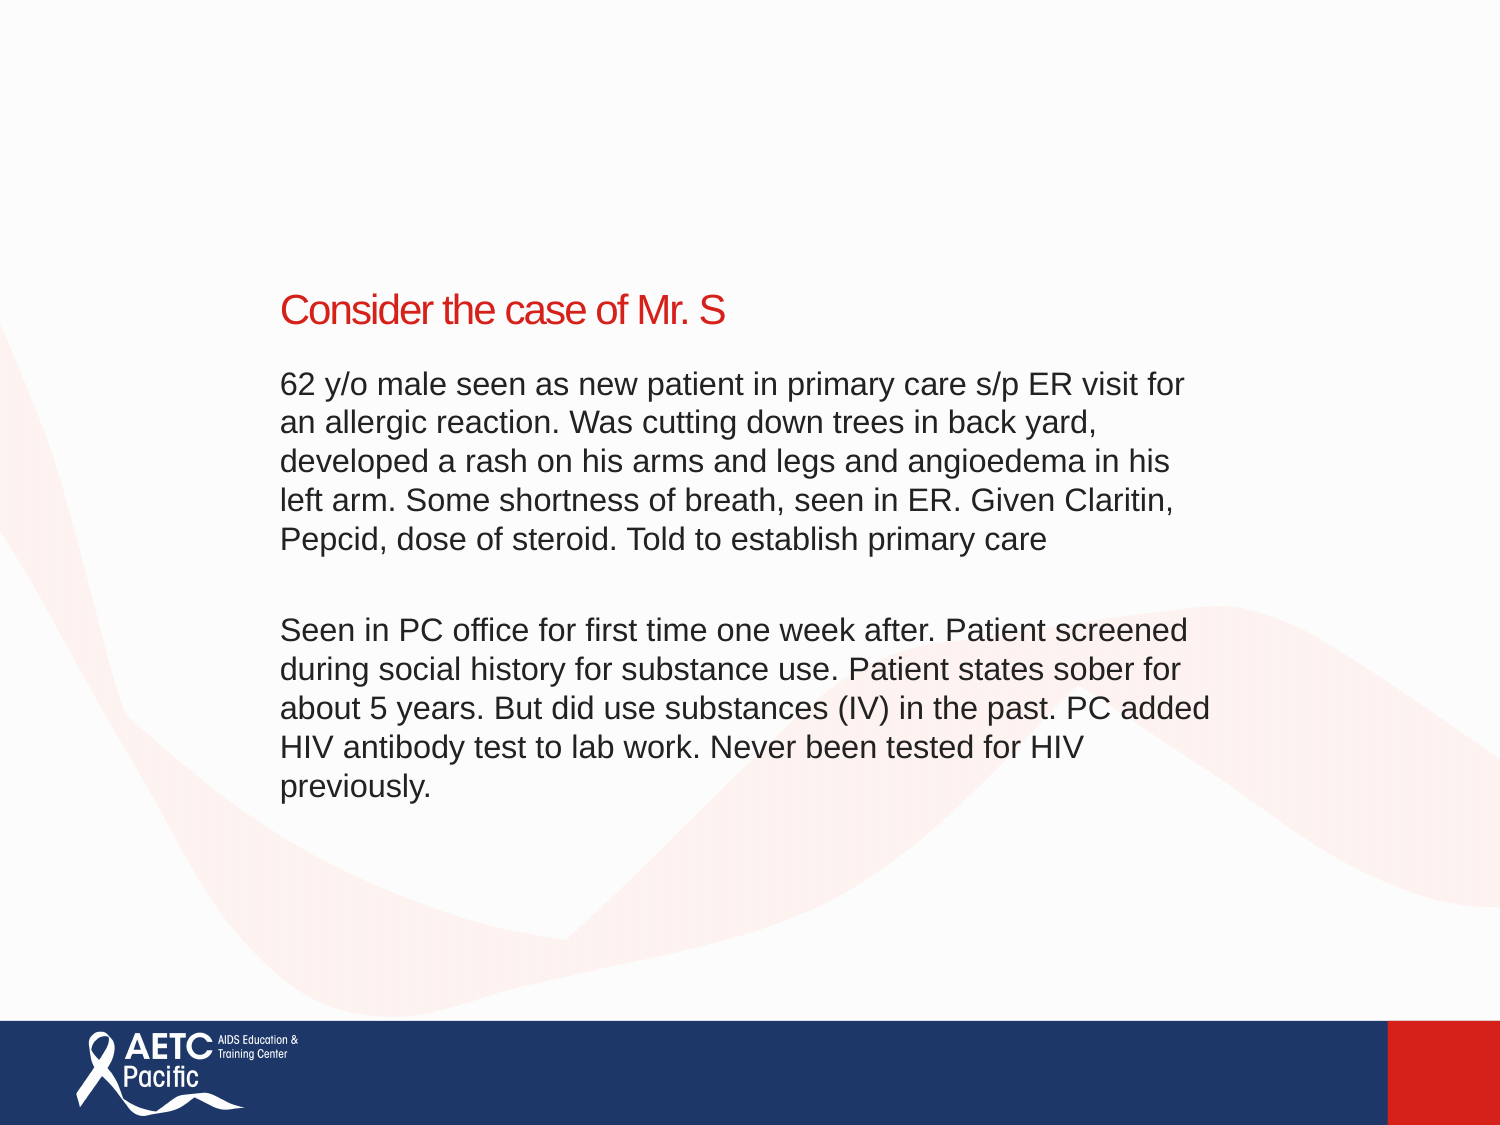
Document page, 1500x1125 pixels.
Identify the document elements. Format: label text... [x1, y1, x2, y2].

list 62 y/o male seen as new patient in primary care s/p ER visit for an allergic reaction. Was cutting down trees in back yard, developed a rash on his arms and legs and angioedema in his left arm. Some shortness of breath, seen in ER. Given Claritin, Pepcid, dose of steroid. Told to establish primary care Seen in PC office for first time one week after. Patient screened during social history for substance use. Patient states sober for about 5 years. But did use substances (IV) in the past. PC added HIV antibody test to lab work. Never been tested for HIV previously. [264, 355, 1236, 817]
picture [75, 1029, 299, 1120]
picture [0, 0, 1500, 1017]
title Consider the case of Mr. S [264, 279, 1236, 336]
